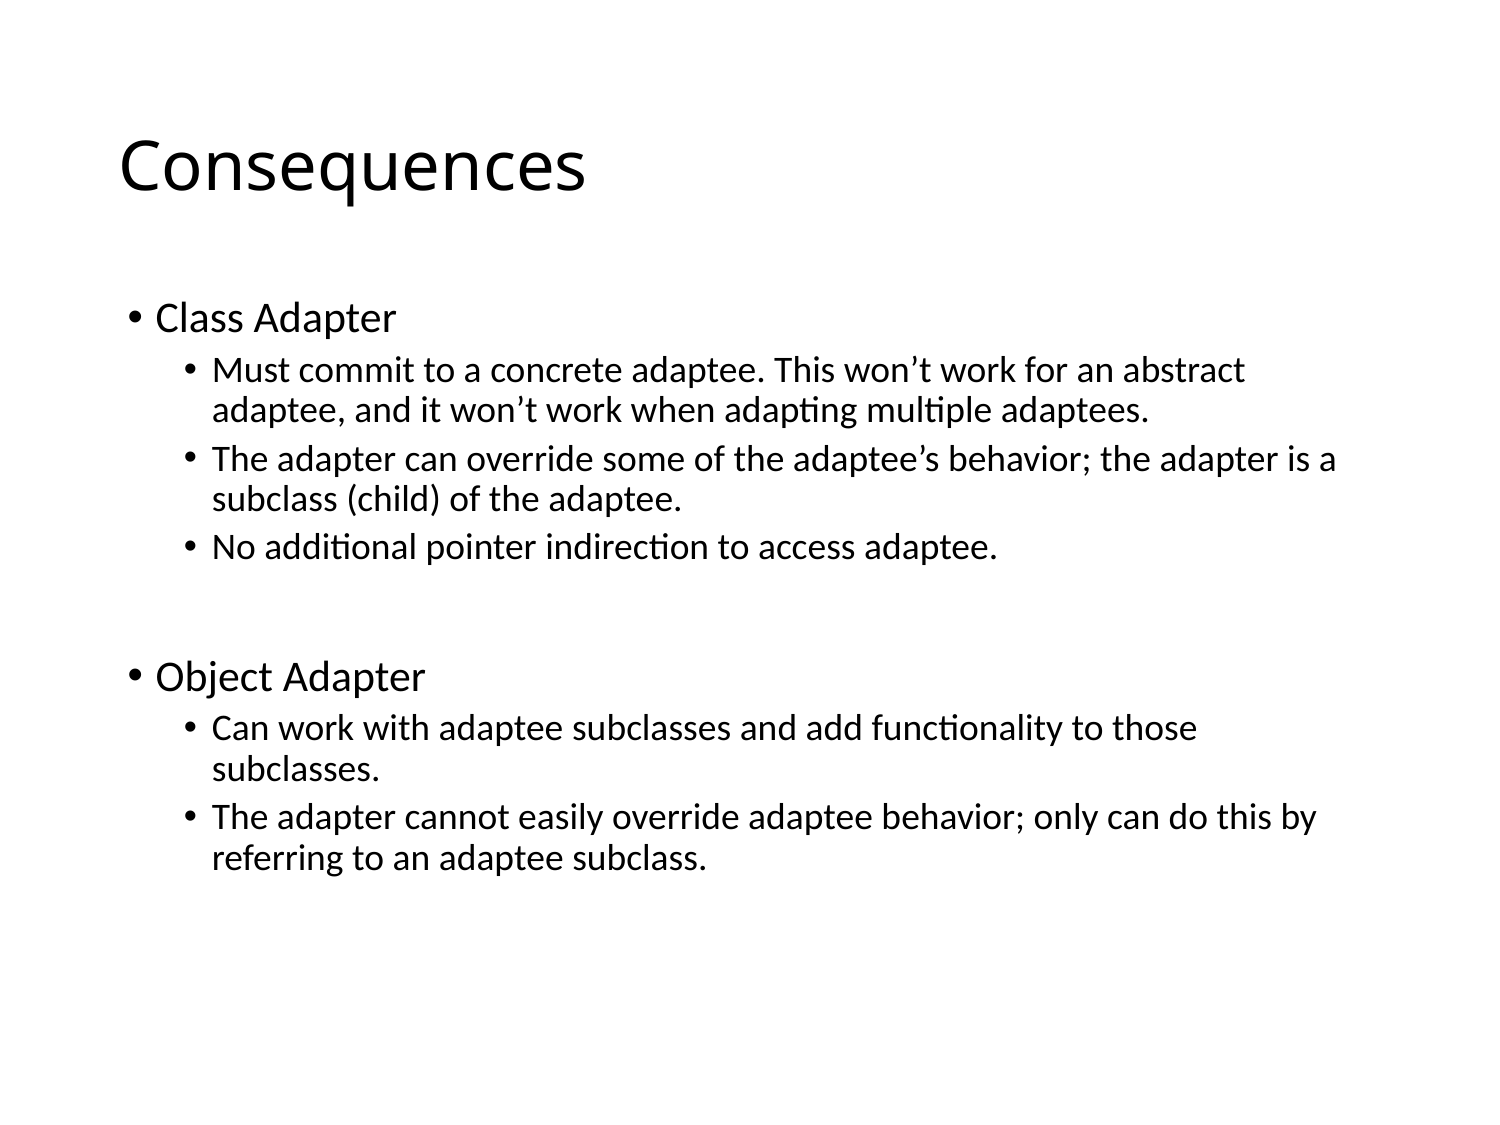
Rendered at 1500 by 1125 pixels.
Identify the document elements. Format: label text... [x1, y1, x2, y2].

list Class Adapter Must commit to a concrete adaptee. This won’t work for an abstract adaptee, and it won’t work when adapting multiple adaptees. The adapter can override some of the adaptee’s behavior; the adapter is a subclass (child) of the adaptee. No additional pointer indirection to access adaptee. Object Adapter Can work with adaptee subclasses and add functionality to those subclasses. The adapter cannot easily override adaptee behavior; only can do this by referring to an adaptee subclass. [112, 287, 1388, 1000]
title Consequences [103, 59, 1397, 278]
